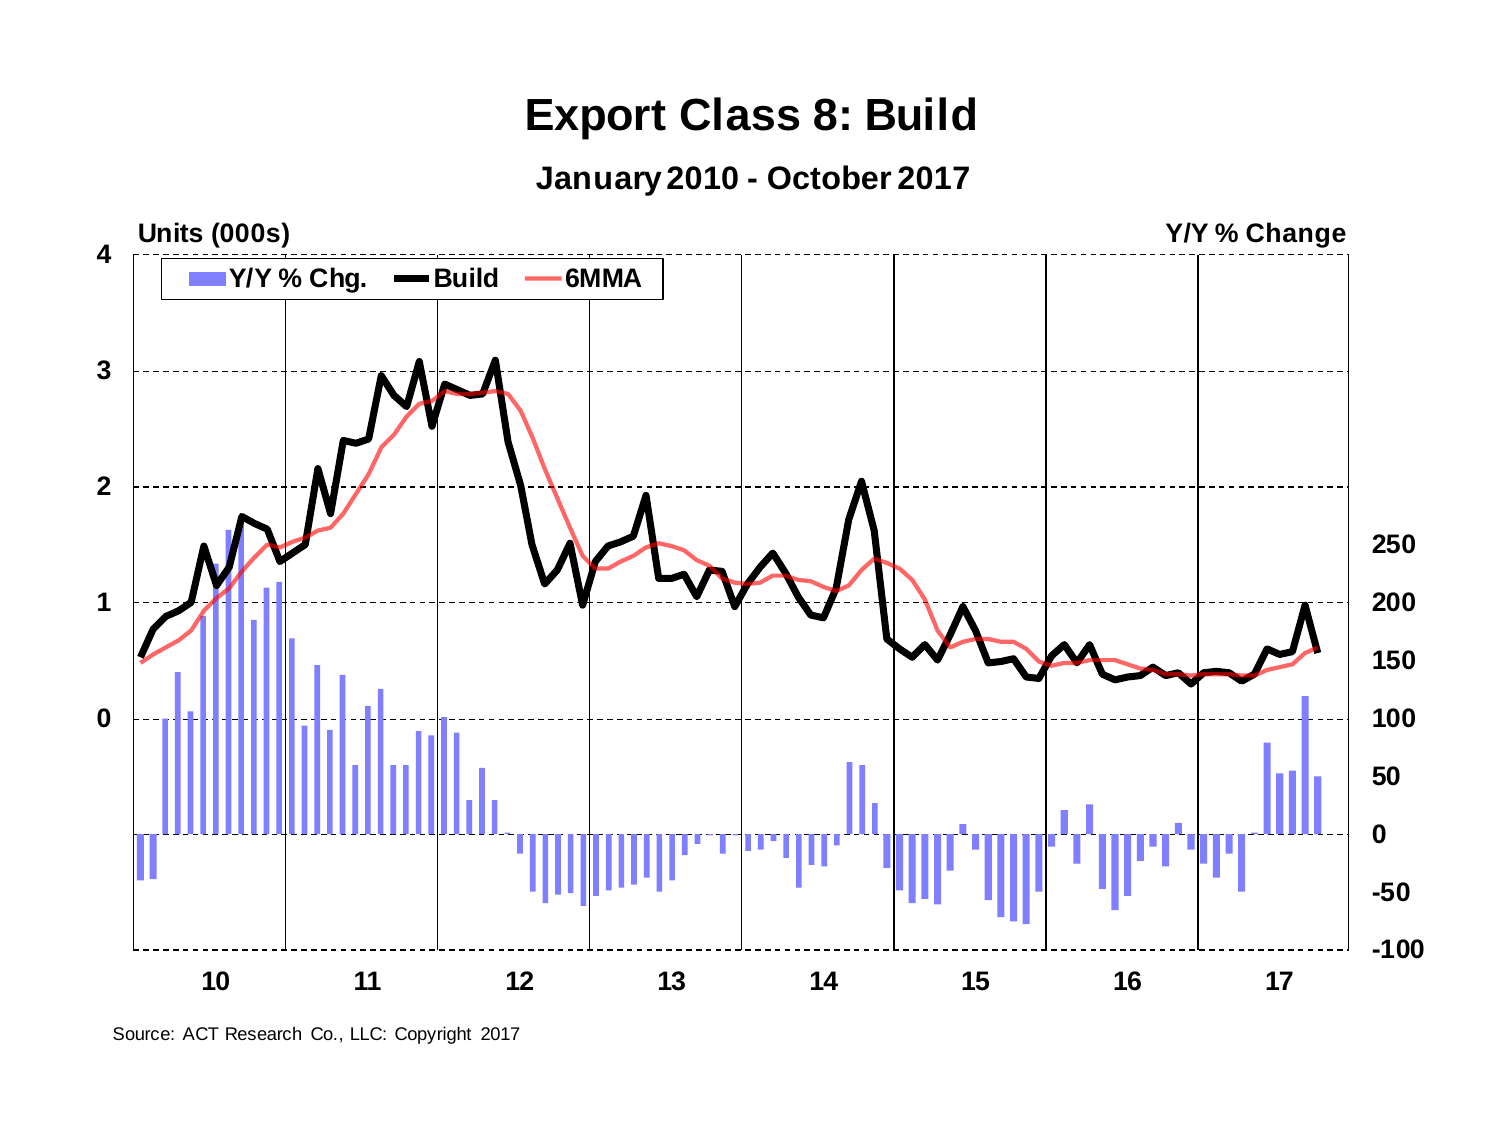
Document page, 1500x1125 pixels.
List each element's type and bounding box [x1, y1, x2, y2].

picture [74, 74, 1426, 1049]
